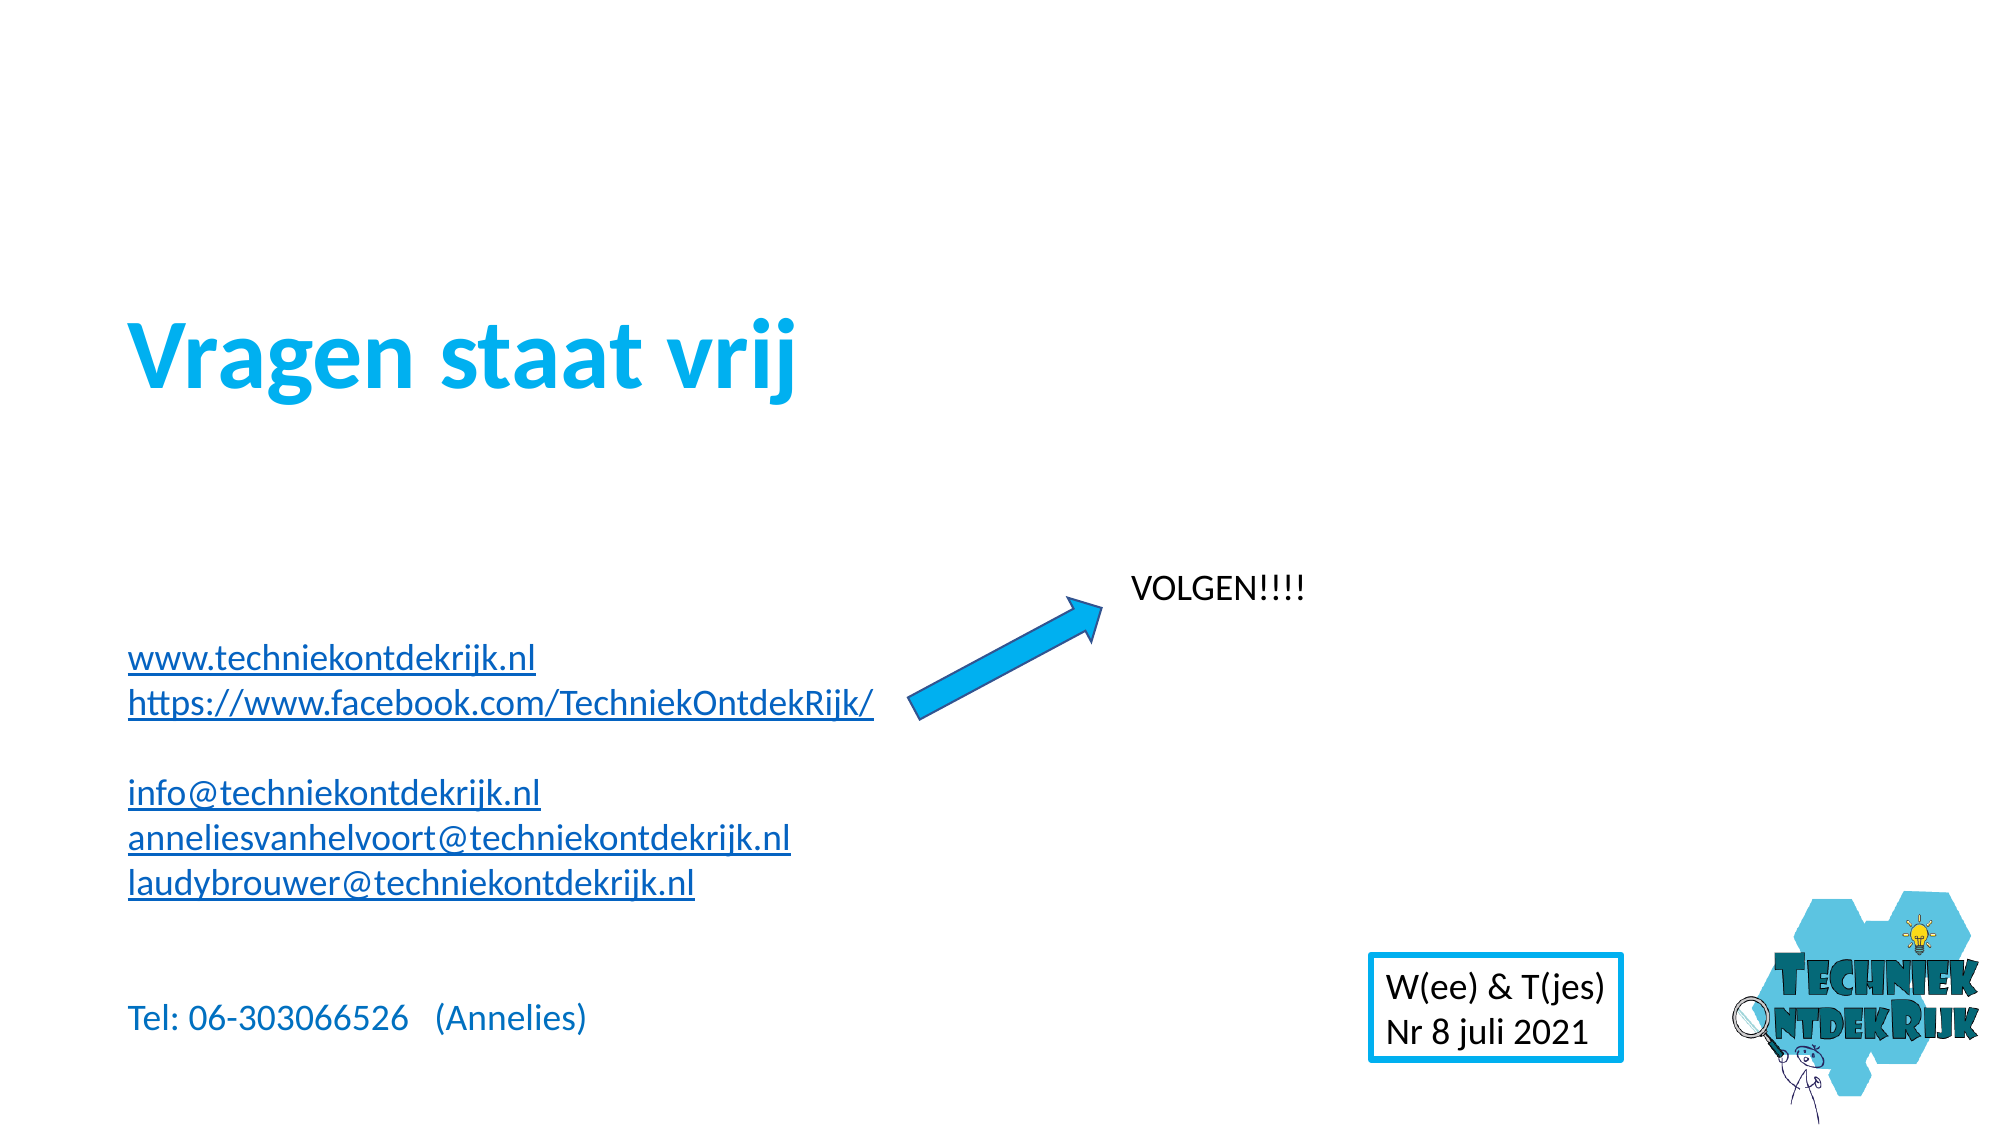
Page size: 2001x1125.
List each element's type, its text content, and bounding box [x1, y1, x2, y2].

text_box [906, 595, 1103, 721]
picture [1732, 890, 1979, 1125]
text_box W(ee) & T(jes) Nr 8 juli 2021 [1371, 954, 1622, 1060]
text_box Vragen staat vrij www.techniekontdekrijk.nl https://www.facebook.com/TechniekOntdekRijk/ info@techniekontdekrijk.nl anneliesvanhelvoort@techniekontdekrijk.nl laudybrouwer@techniekontdekrijk.nl Tel: 06-303066526 (Annelies) [112, 280, 1046, 1046]
text_box VOLGEN!!!! [1116, 555, 1390, 616]
